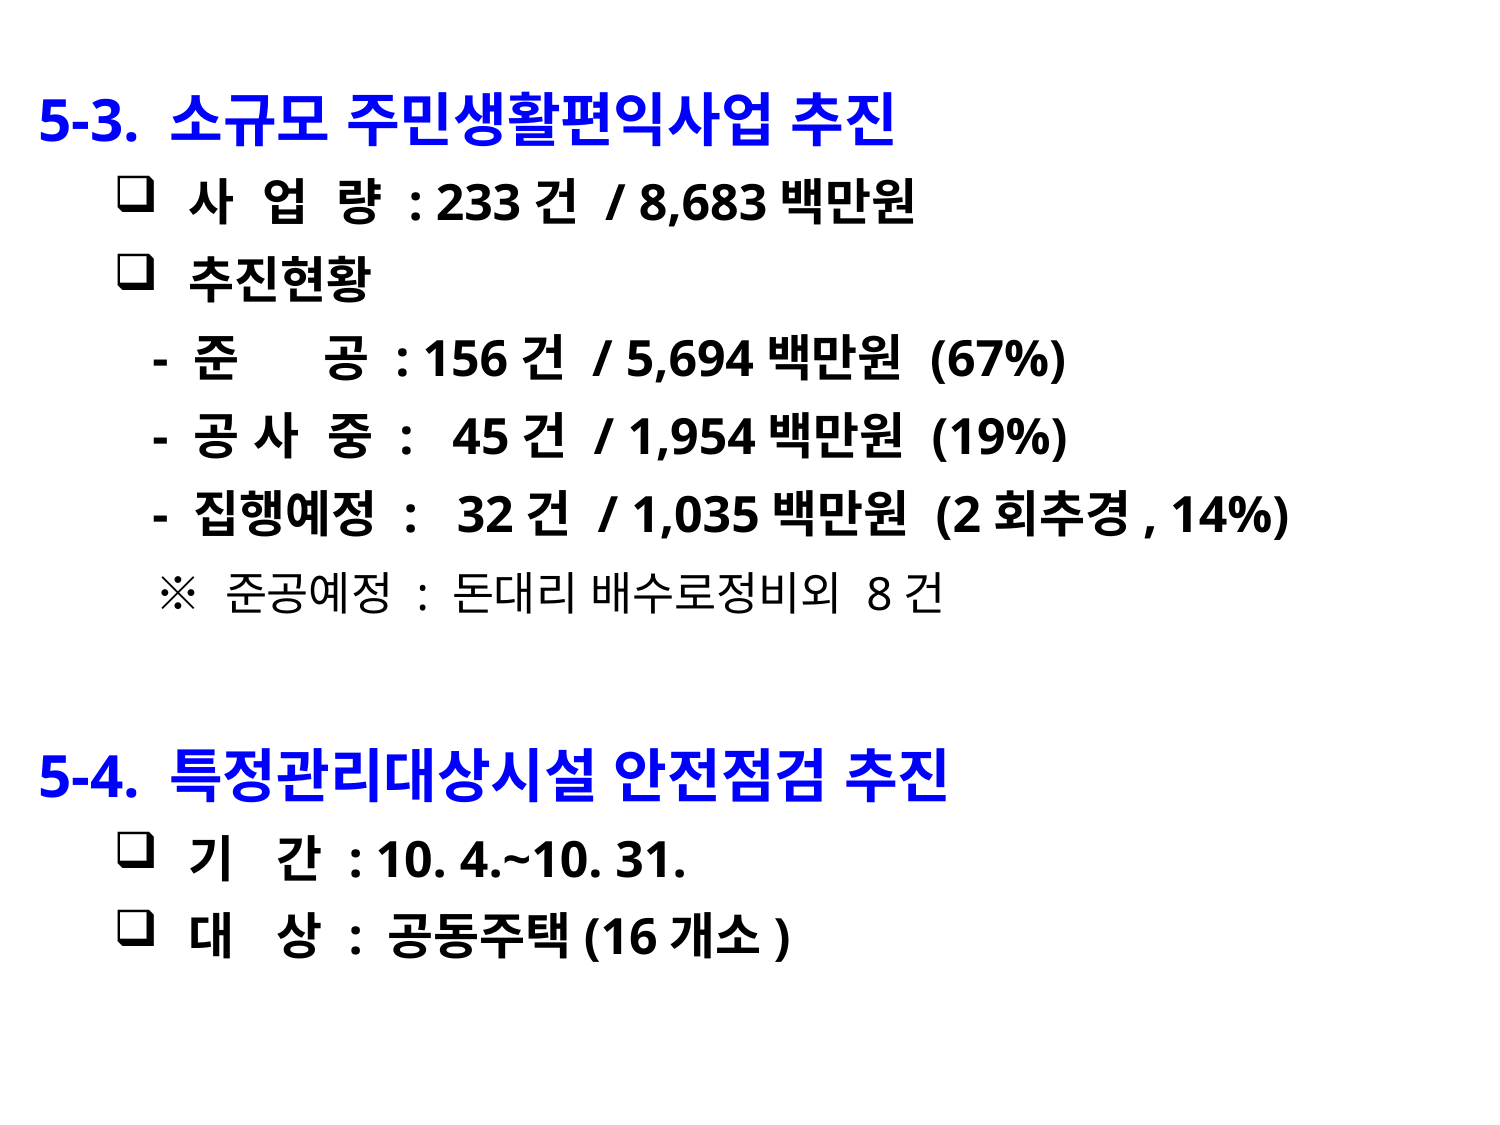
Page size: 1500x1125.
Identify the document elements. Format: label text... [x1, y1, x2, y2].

text_box 5-4. 특정관리대상시설 안전점검 추진 기 간 : 10. 4.~10. 31. 대 상 : 공동주택(16개소) [23, 703, 1465, 1032]
text_box 5-3. 소규모 주민생활편익사업 추진 사 업 량 : 233건 / 8,683백만원 추진현황 - 준 공 : 156건 / 5,694백만원 (67%) - 공 사 중 : 45건 / 1,954백만원 (19%) - 집행예정 : 32건 / 1,035백만원 (2회추경, 14%) ※ 준공예정 : 돈대리 배수로정비외 8건 [23, 46, 1477, 680]
